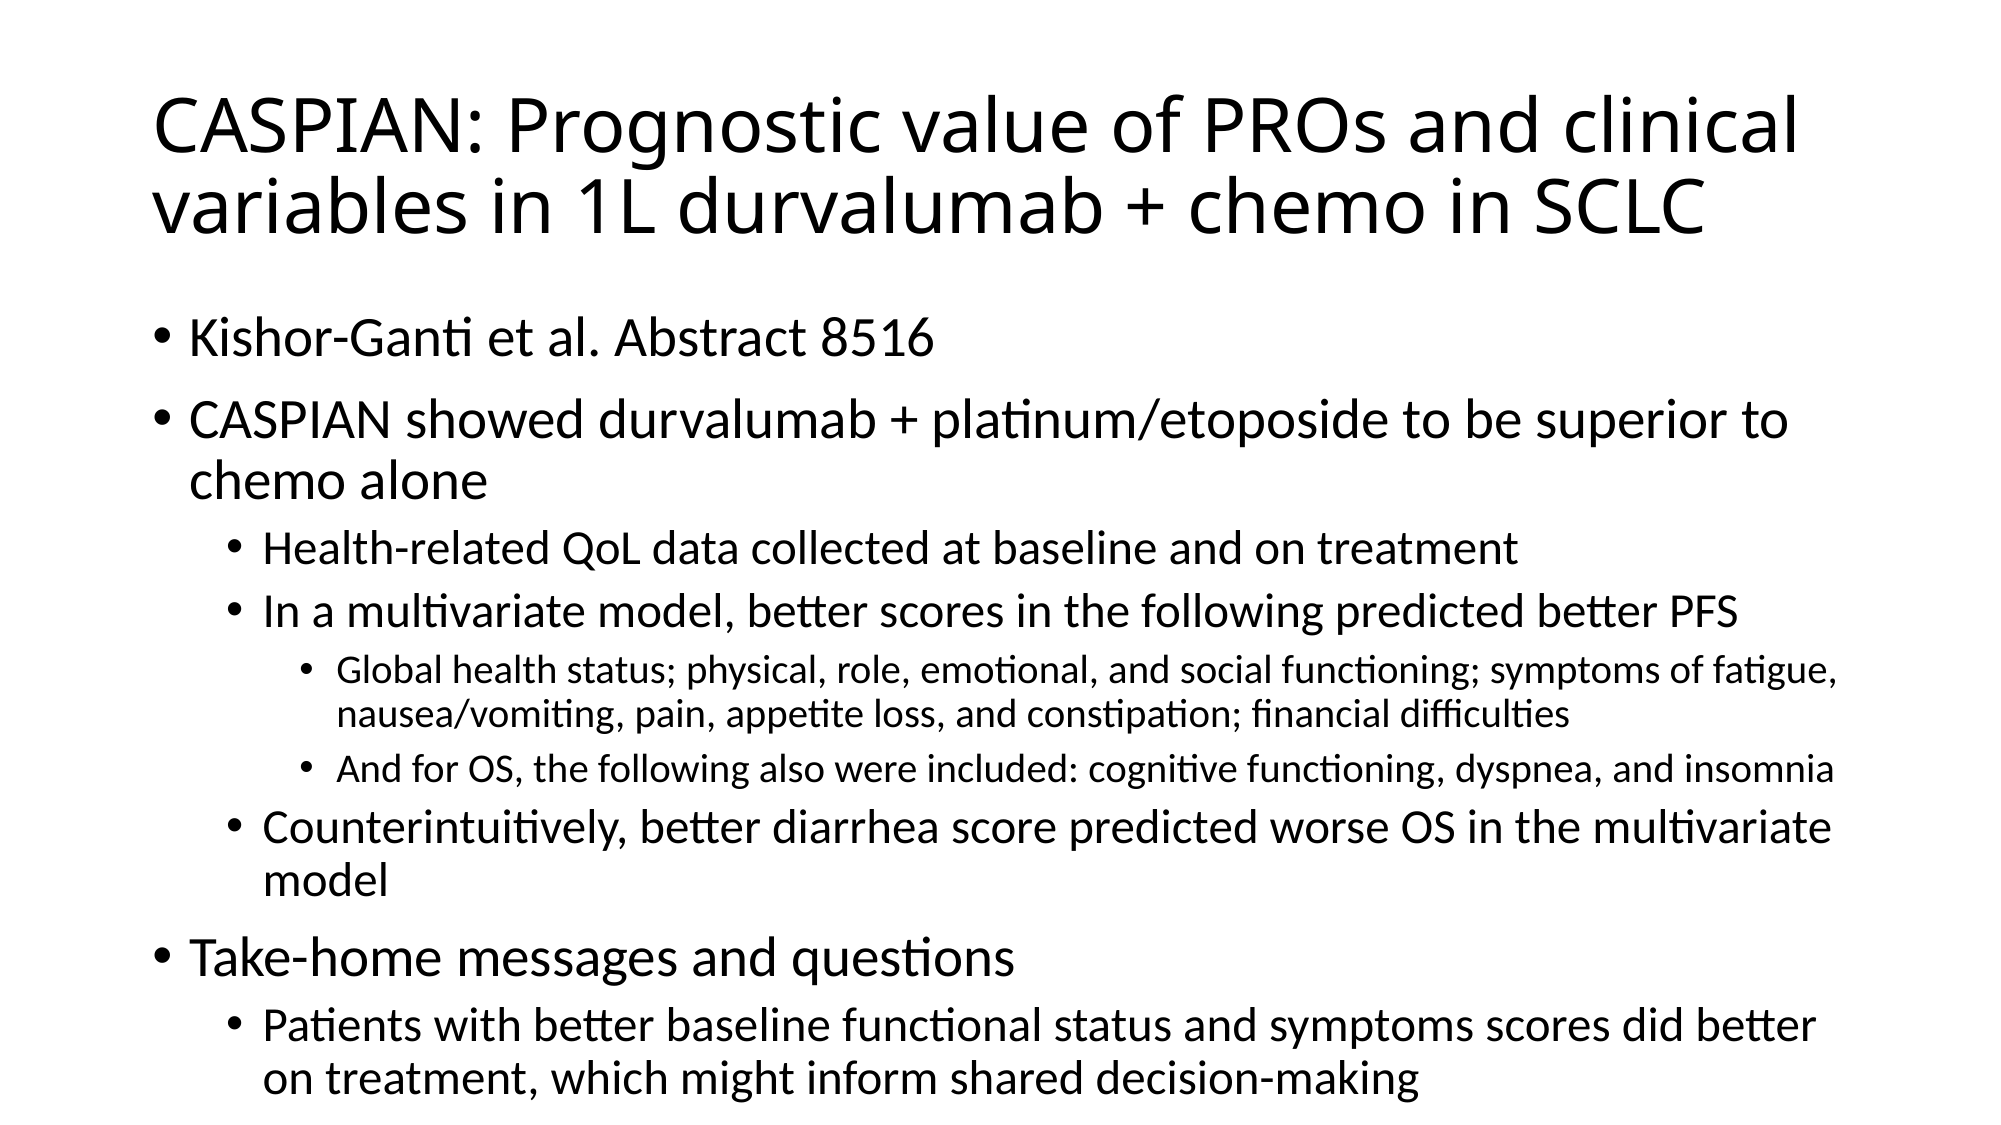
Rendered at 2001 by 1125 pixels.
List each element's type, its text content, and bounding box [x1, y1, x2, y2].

title CASPIAN: Prognostic value of PROs and clinical variables in 1L durvalumab + chemo in SCLC [137, 59, 1863, 278]
list Kishor-Ganti et al. Abstract 8516 CASPIAN showed durvalumab + platinum/etoposide to be superior to chemo alone Health-related QoL data collected at baseline and on treatment In a multivariate model, better scores in the following predicted better PFS Global health status; physical, role, emotional, and social functioning; symptoms of fatigue, nausea/vomiting, pain, appetite loss, and constipation; financial difficulties And for OS, the following also were included: cognitive functioning, dyspnea, and insomnia Counterintuitively, better diarrhea score predicted worse OS in the multivariate model Take-home messages and questions Patients with better baseline functional status and symptoms scores did better on treatment, which might inform shared decision-making [137, 299, 1863, 1125]
